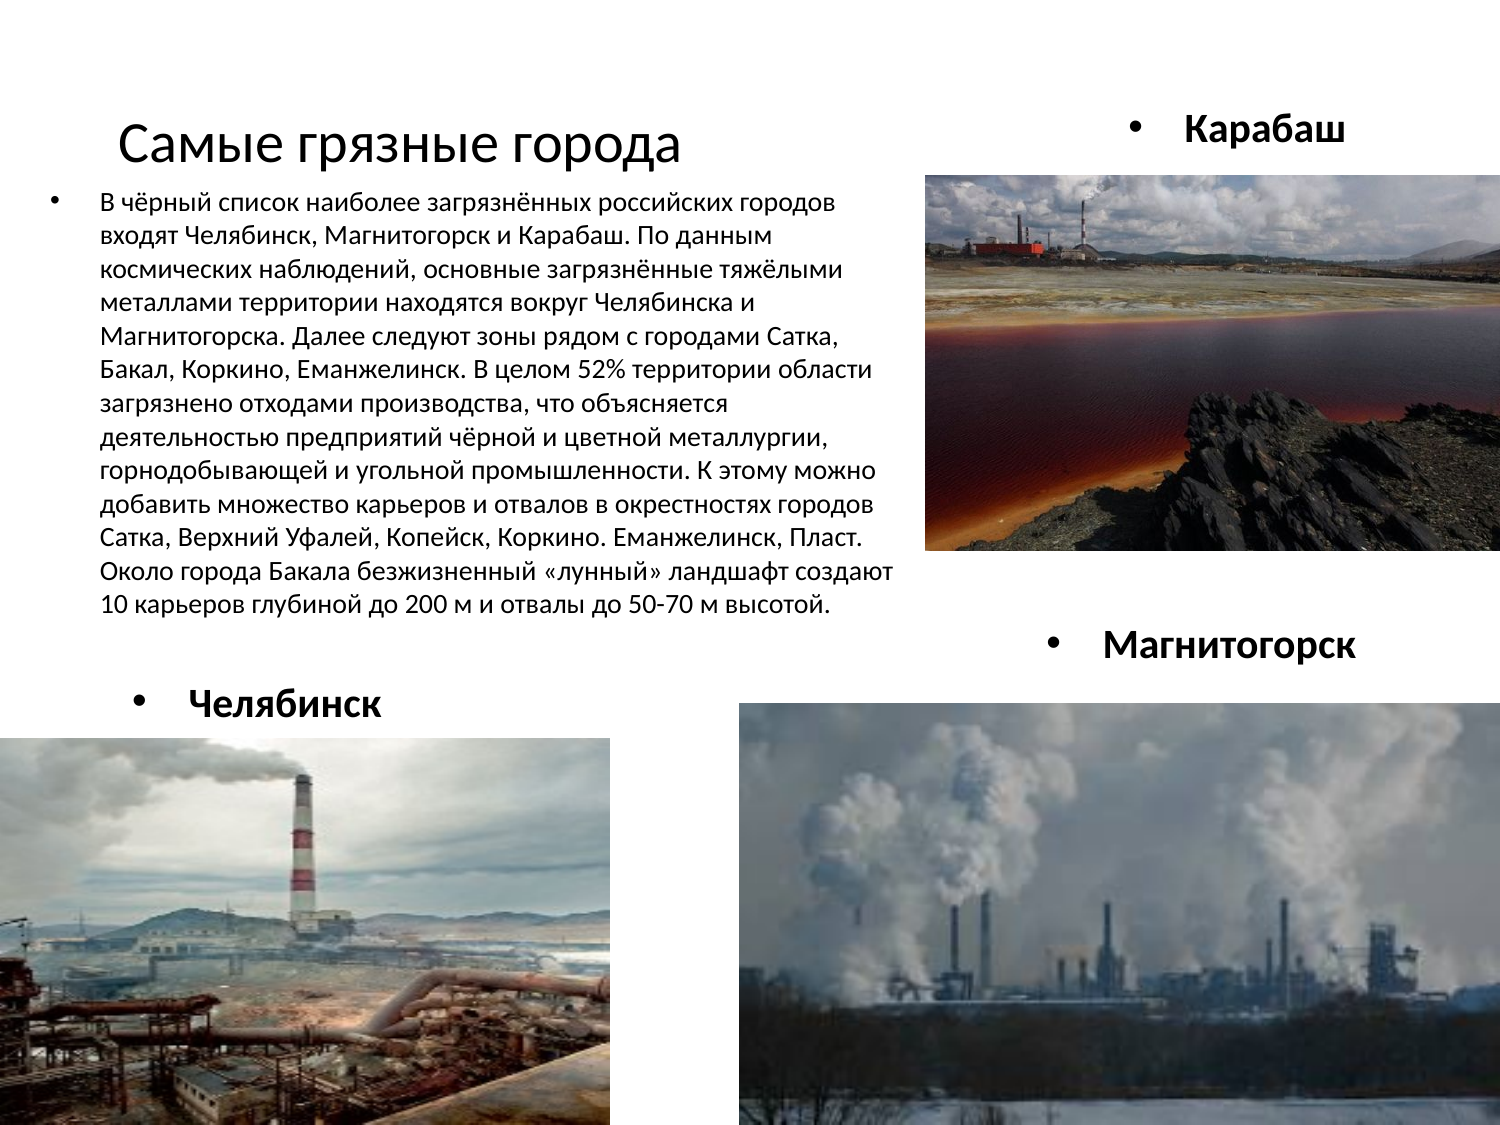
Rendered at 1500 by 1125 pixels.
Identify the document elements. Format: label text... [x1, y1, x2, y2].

text_box Карабаш [1113, 93, 1443, 163]
title Самые грязные города [75, 45, 727, 175]
picture [925, 175, 1500, 551]
picture [739, 702, 1500, 1125]
text_box Челябинск [117, 667, 518, 736]
text_box Магнитогорск [1031, 609, 1432, 701]
list В чёрный список наиболее загрязнённых российских городов входят Челябинск, Магнитогорск и Карабаш. По данным космических наблюдений, основные загрязнённые тяжёлыми металлами территории находятся вокруг Челябинска и Магнитогорска. Далее следуют зоны рядом с городами Сатка, Бакал, Коркино, Еманжелинск. В целом 52% территории области загрязнено отходами производства, что объясняется деятельностью предприятий чёрной и цветной металлургии, горнодобывающей и угольной промышленности. К этому можно добавить множество карьеров и отвалов в окрестностях городов Сатка, Верхний Уфалей, Копейск, Коркино. Еманжелинск, Пласт. Около города Бакала безжизненный «лунный» ландшафт создают 10 карьеров глубиной до 200 м и отвалы до 50-70 м высотой. [35, 175, 914, 654]
picture [0, 737, 610, 1125]
